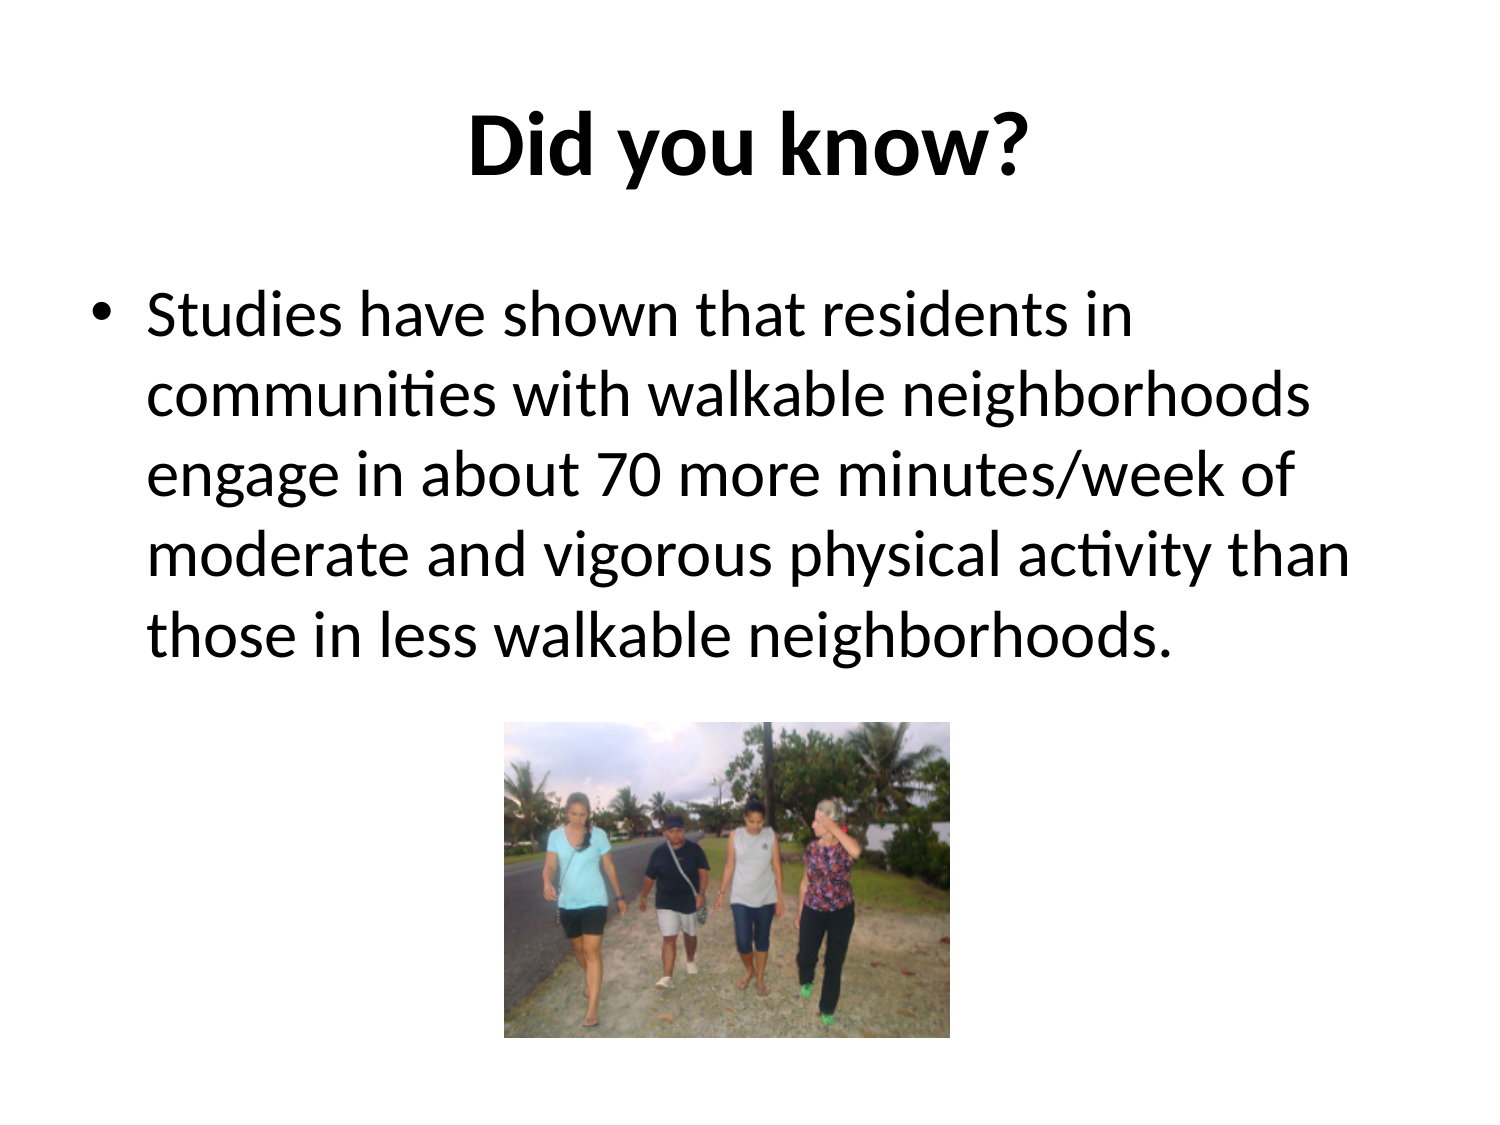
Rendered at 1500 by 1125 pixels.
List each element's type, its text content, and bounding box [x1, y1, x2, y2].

picture [504, 721, 951, 1038]
title Did you know? [75, 45, 1425, 233]
list Studies have shown that residents in communities with walkable neighborhoods engage in about 70 more minutes/week of moderate and vigorous physical activity than those in less walkable neighborhoods. [75, 262, 1425, 1005]
